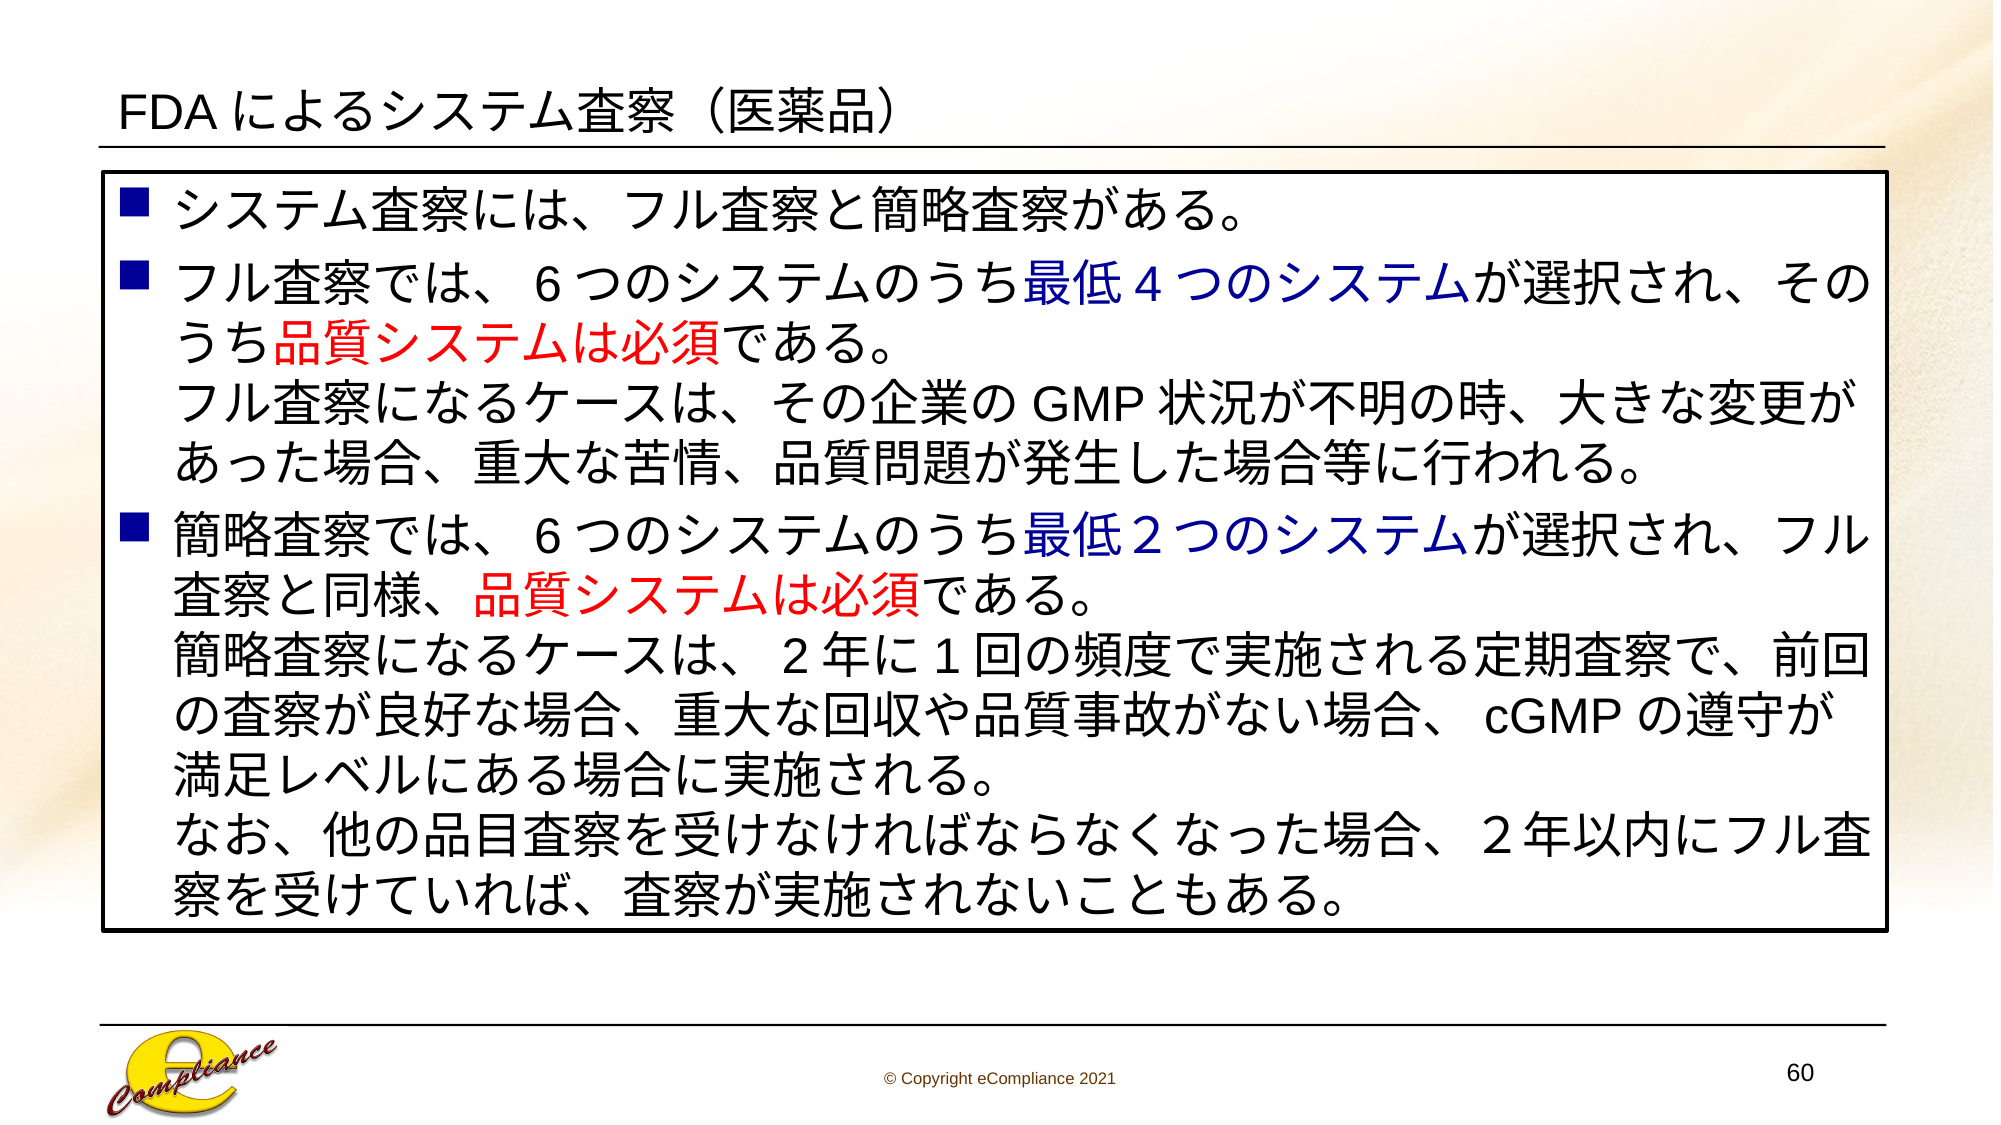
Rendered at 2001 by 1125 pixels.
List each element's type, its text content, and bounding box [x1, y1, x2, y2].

picture [97, 1026, 283, 1125]
picture [0, 0, 2000, 988]
title FDAによるシステム査察（医薬品） [102, 25, 1903, 148]
text_box システム査察には、フル査察と簡略査察がある。 フル査察では、6つのシステムのうち最低4つのシステムが選択され、そのうち品質システムは必須である。 フル査察になるケースは、その企業のGMP状況が不明の時、大きな変更があった場合、重大な苦情、品質問題が発生した場合等に行われる。 簡略査察では、6つのシステムのうち最低２つのシステムが選択され、フル査察と同様、品質システムは必須である。 簡略査察になるケースは、2年に1回の頻度で実施される定期査察で、前回の査察が良好な場合、重大な回収や品質事故がない場合、cGMPの遵守が満足レベルにある場合に実施される。 なお、他の品目査察を受けなければならなくなった場合、２年以内にフル査察を受けていれば、査察が実施されないこともある。 [101, 170, 1889, 933]
